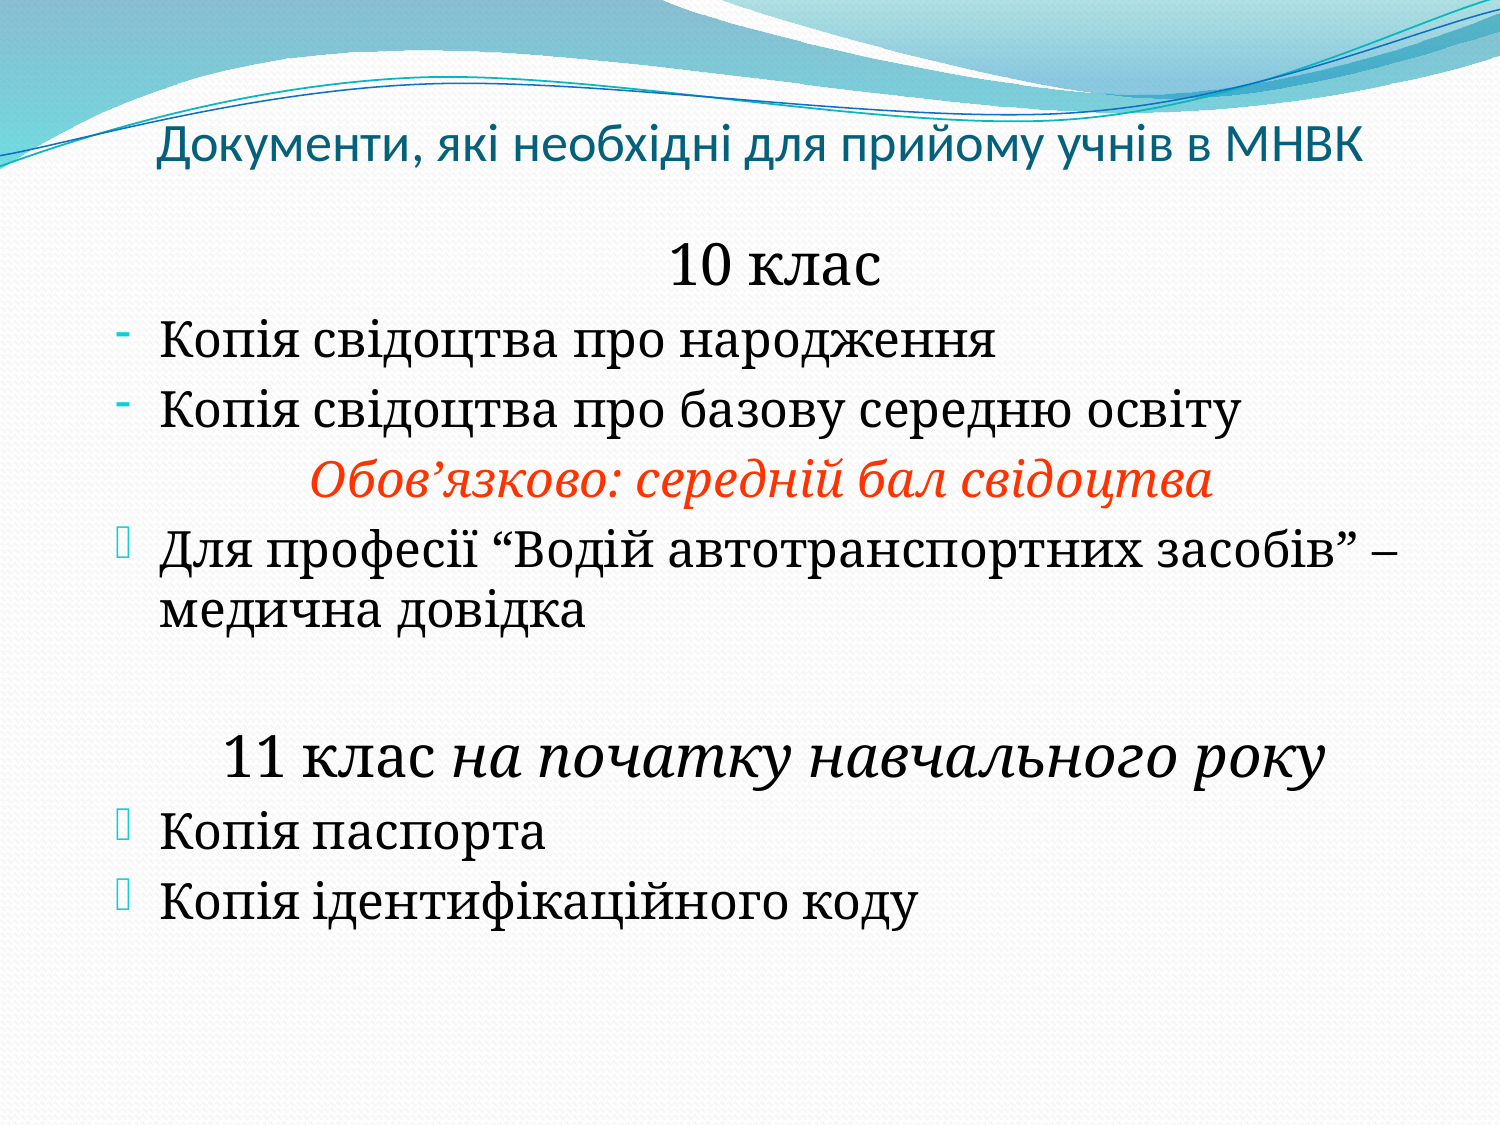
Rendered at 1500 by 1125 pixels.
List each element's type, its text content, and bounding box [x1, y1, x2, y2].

list 10 клас Копія свідоцтва про народження Копія свідоцтва про базову середню освіту Обов’язково: середній бал свідоцтва Для професії “Водій автотранспортних засобів” – медична довідка 11 клас на початку навчального року Копія паспорта Копія ідентифікаційного коду [100, 219, 1451, 1029]
title Документи, які необхідні для прийому учнів в МНВК [74, 44, 1448, 173]
